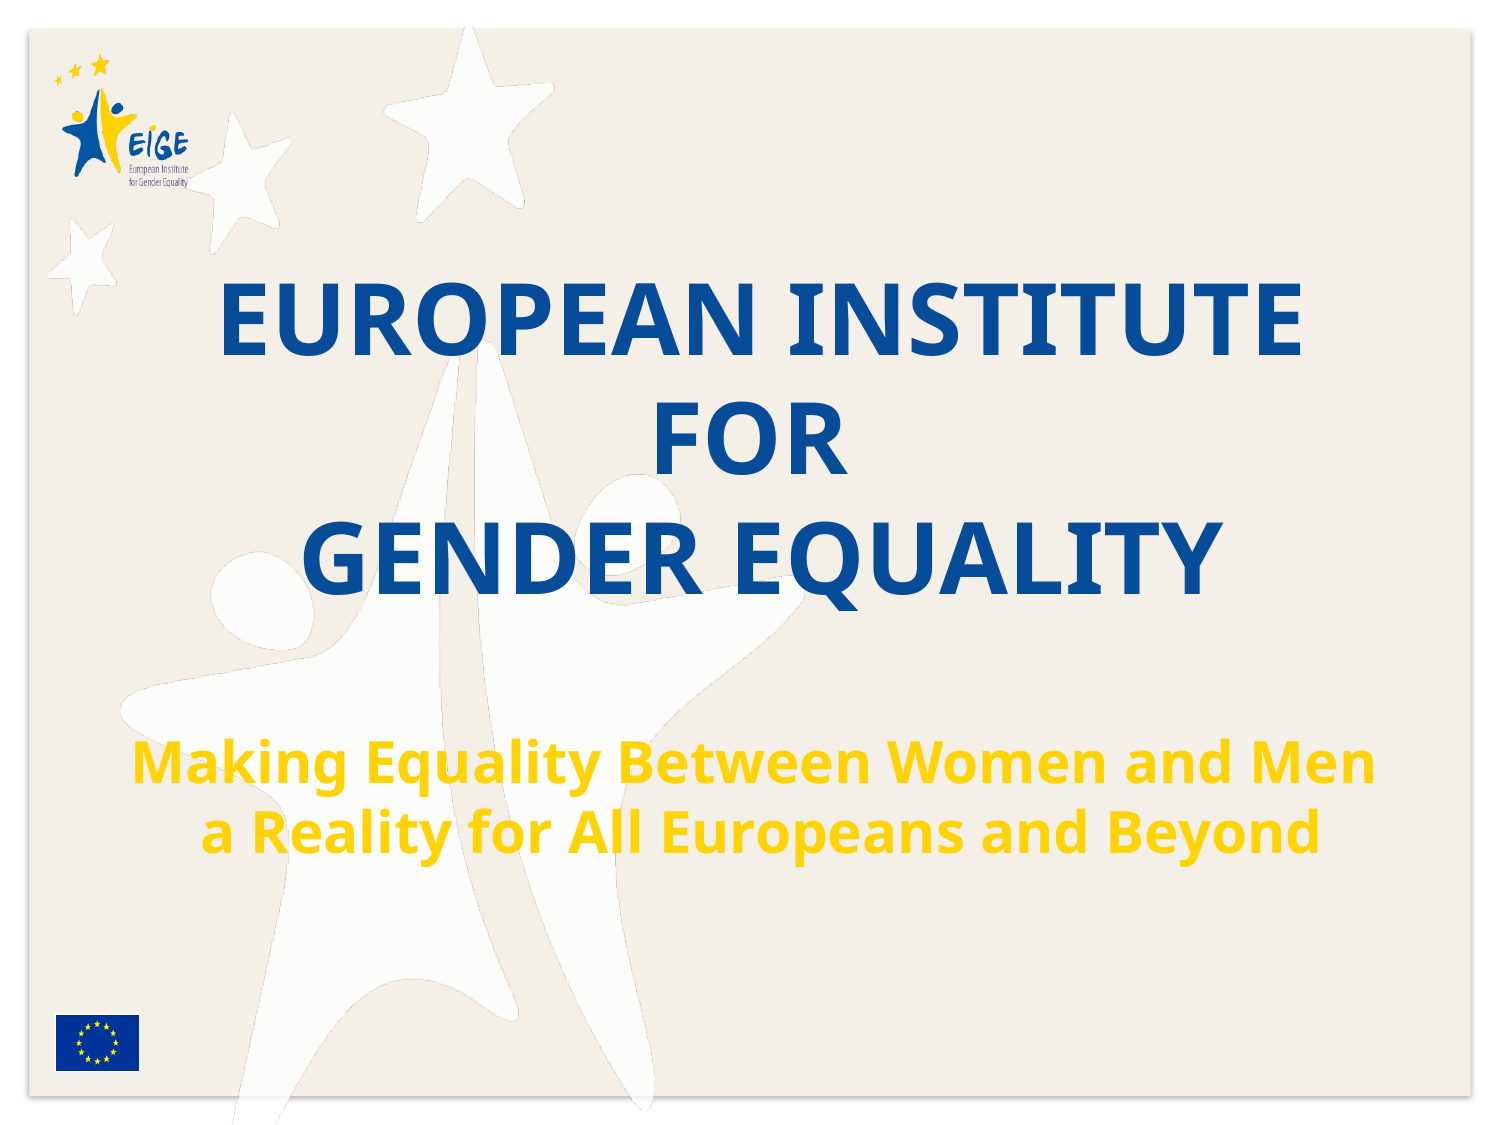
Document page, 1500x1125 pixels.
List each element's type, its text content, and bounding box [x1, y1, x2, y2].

picture [54, 54, 188, 188]
picture [54, 1013, 140, 1072]
title European Institute for Gender Equality Making Equality Between Women and Men a Reality for All Europeans and Beyond [123, 439, 1399, 681]
text_box Gender statistics, research, methods, tools and good practices, awareness raising [48, 1099, 806, 1103]
text_box Gender statistics, research, methods, tools and good practices, awareness raising [48, 27, 806, 1097]
